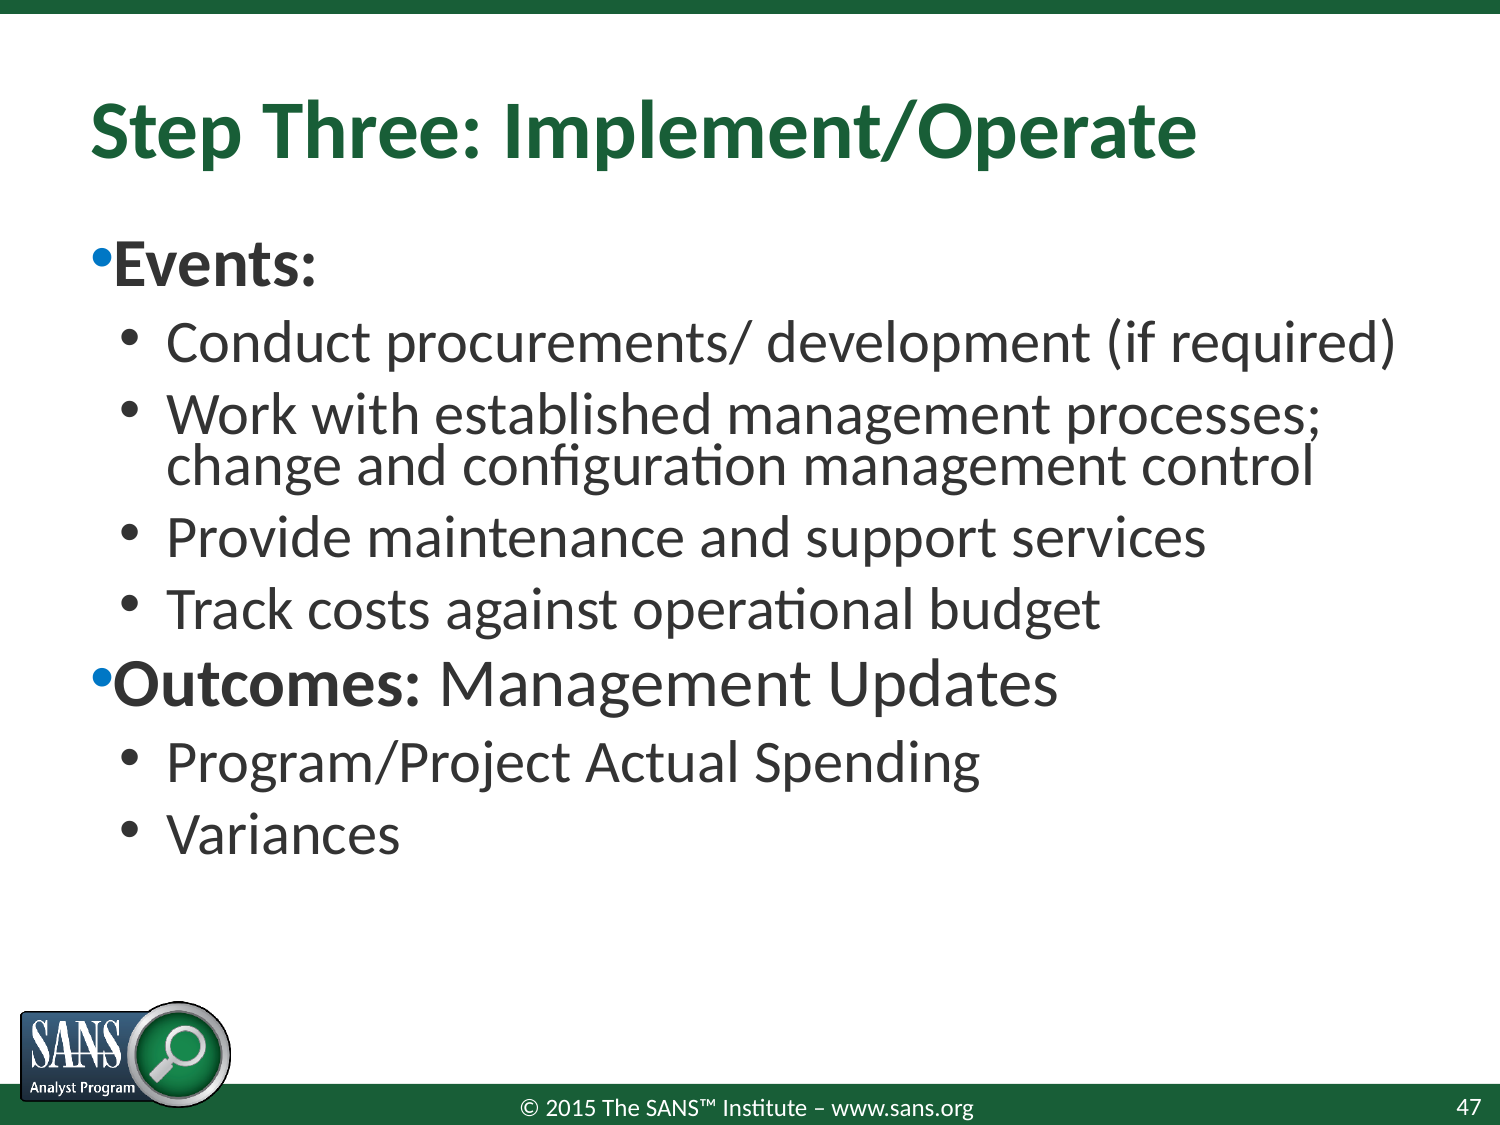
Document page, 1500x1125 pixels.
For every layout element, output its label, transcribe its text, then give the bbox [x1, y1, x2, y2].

title Step Three: Implement/Operate [75, 45, 1425, 206]
slide_number 47 [1356, 1083, 1497, 1125]
picture [20, 1001, 231, 1108]
list Events: Conduct procurements/ development (if required) Work with established management processes; change and configuration management control Provide maintenance and support services Track costs against operational budget Outcomes: Management Updates Program/Project Actual Spending Variances [75, 233, 1425, 998]
